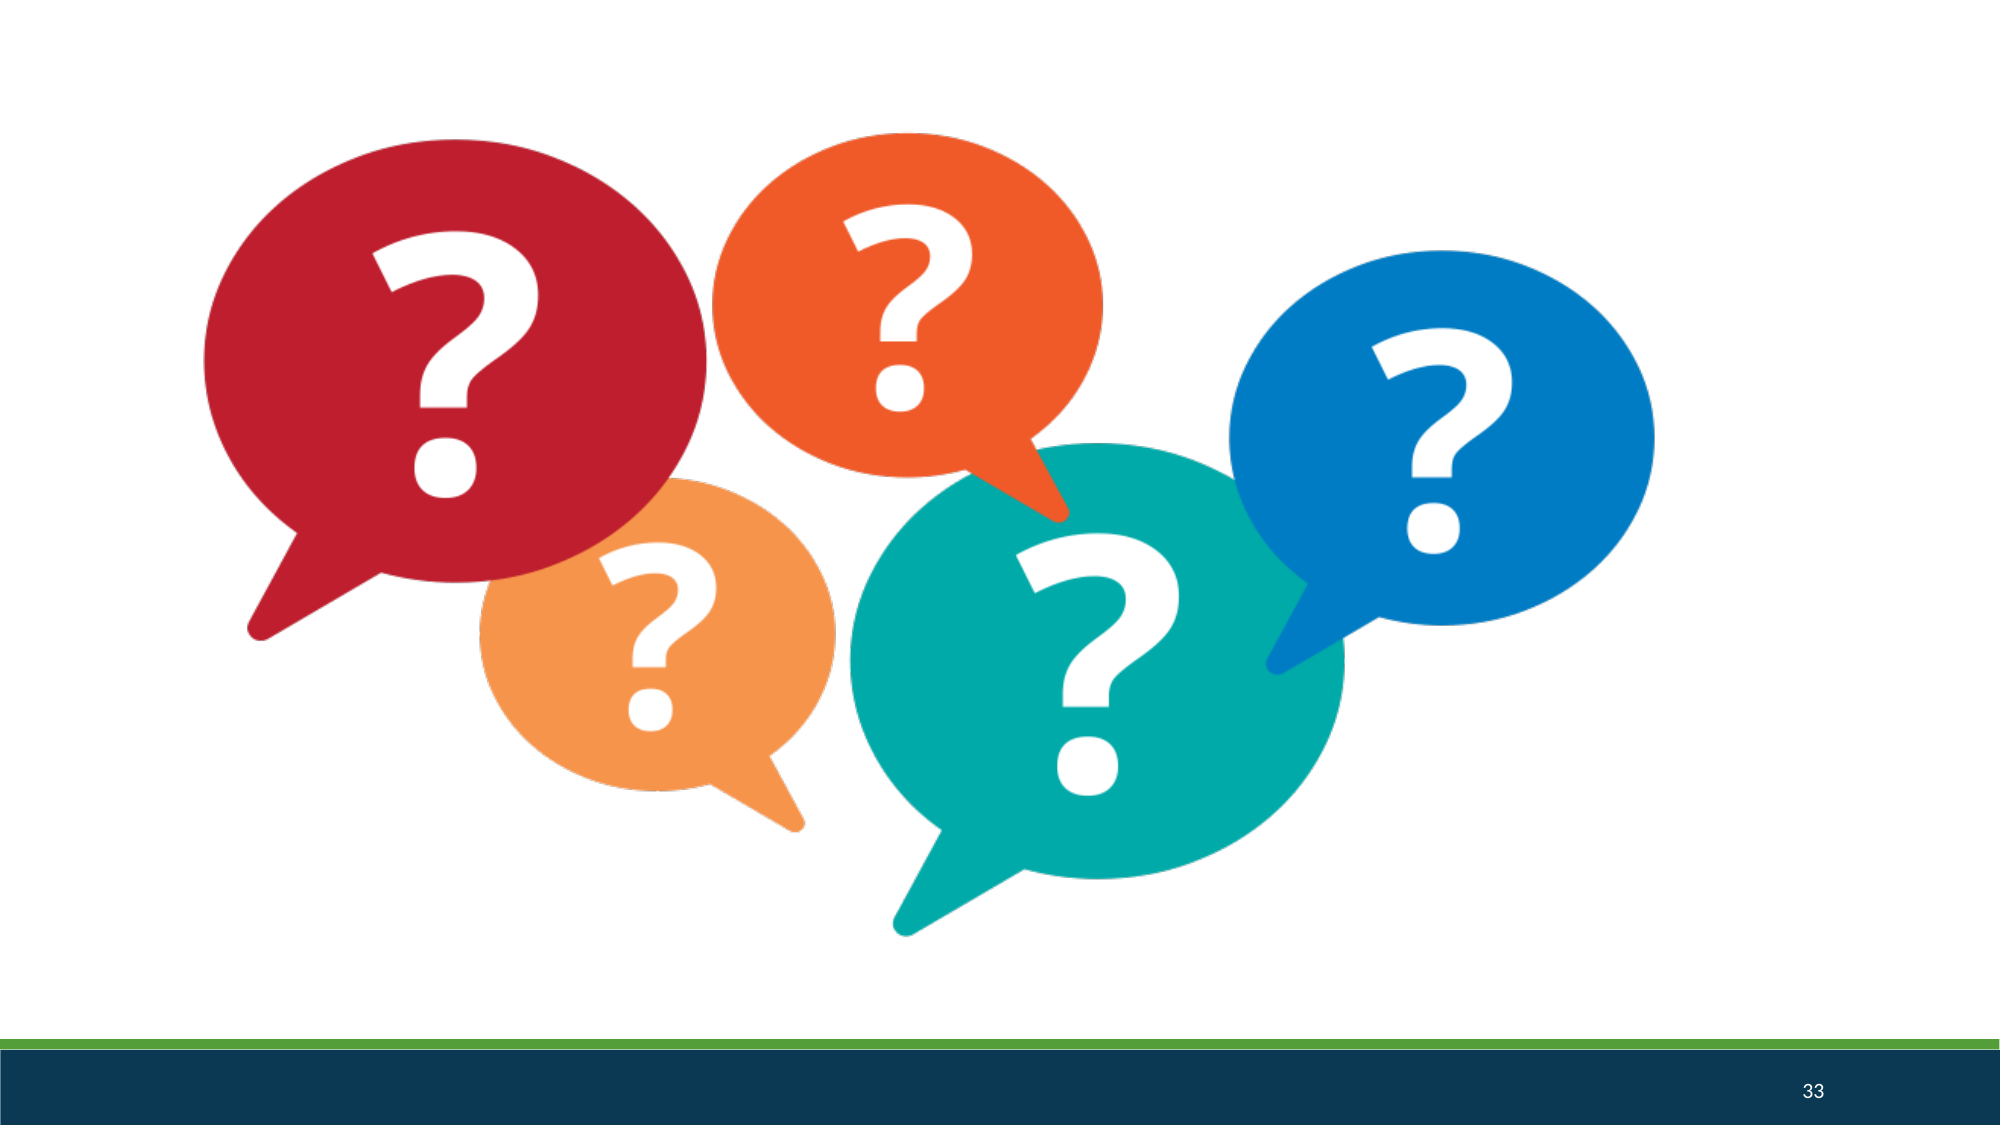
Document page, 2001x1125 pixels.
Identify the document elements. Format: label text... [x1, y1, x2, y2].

picture [196, 84, 1679, 967]
slide_number 33 [1624, 1059, 1840, 1120]
